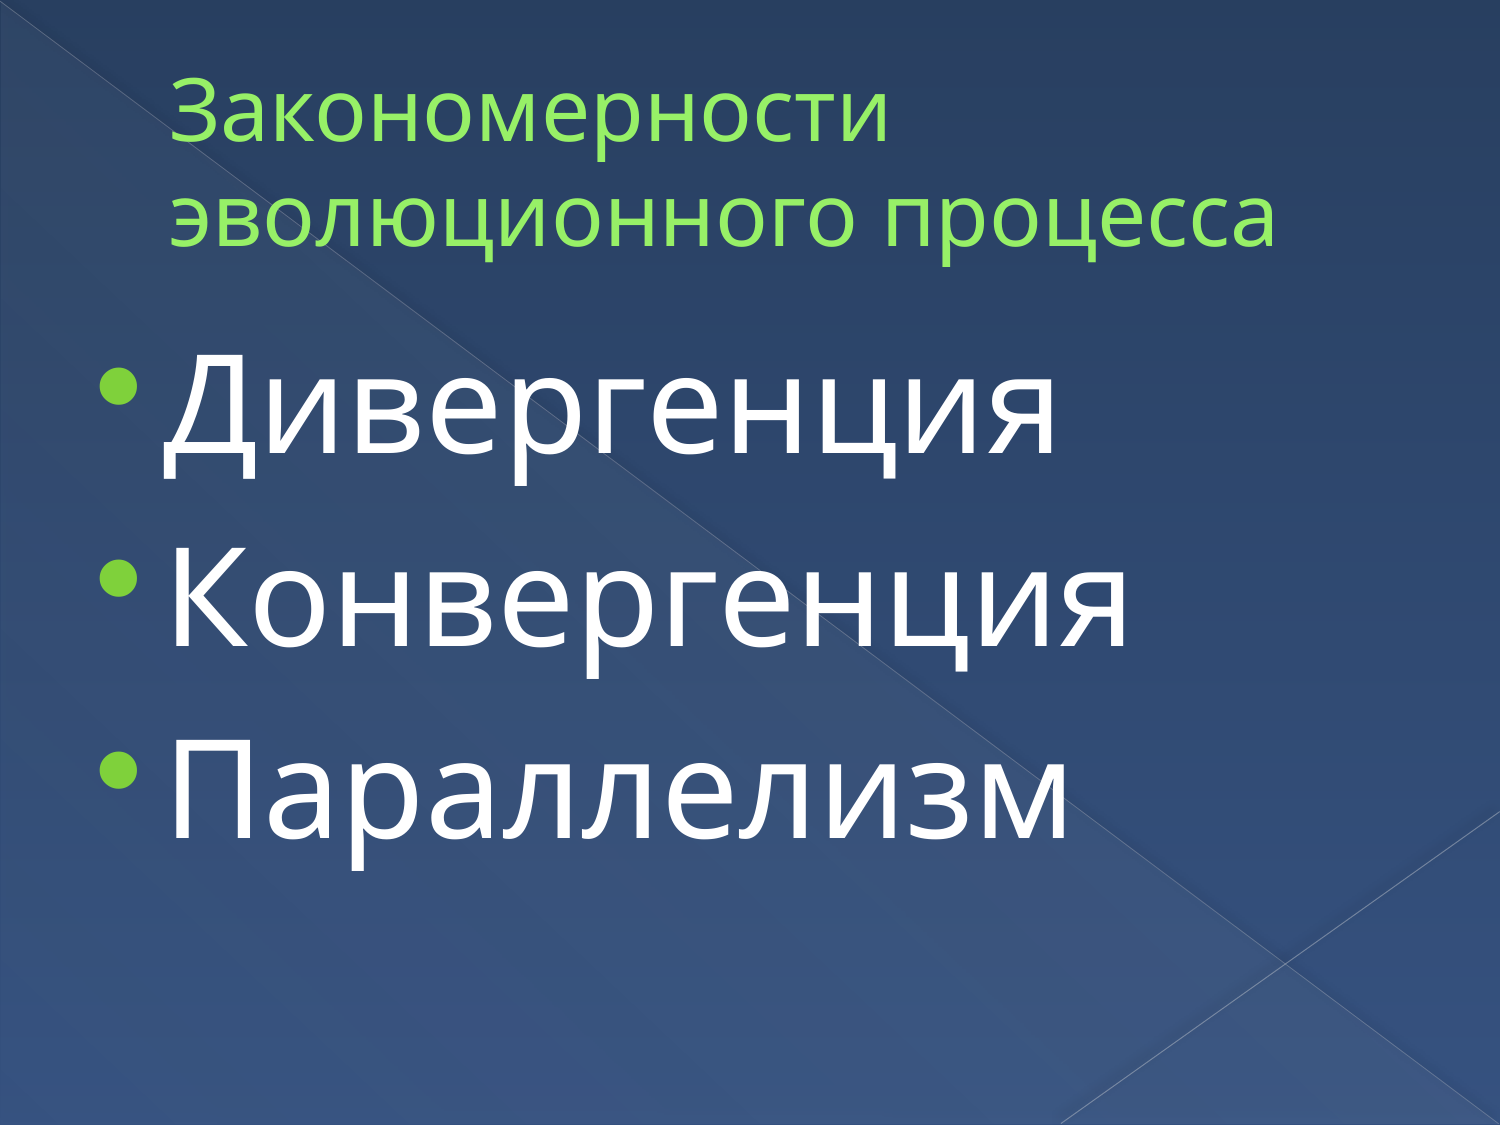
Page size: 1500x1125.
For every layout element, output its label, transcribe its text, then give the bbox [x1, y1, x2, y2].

list Дивергенция Конвергенция Параллелизм [75, 308, 1425, 1059]
title Закономерности эволюционного процесса [75, 43, 1425, 274]
